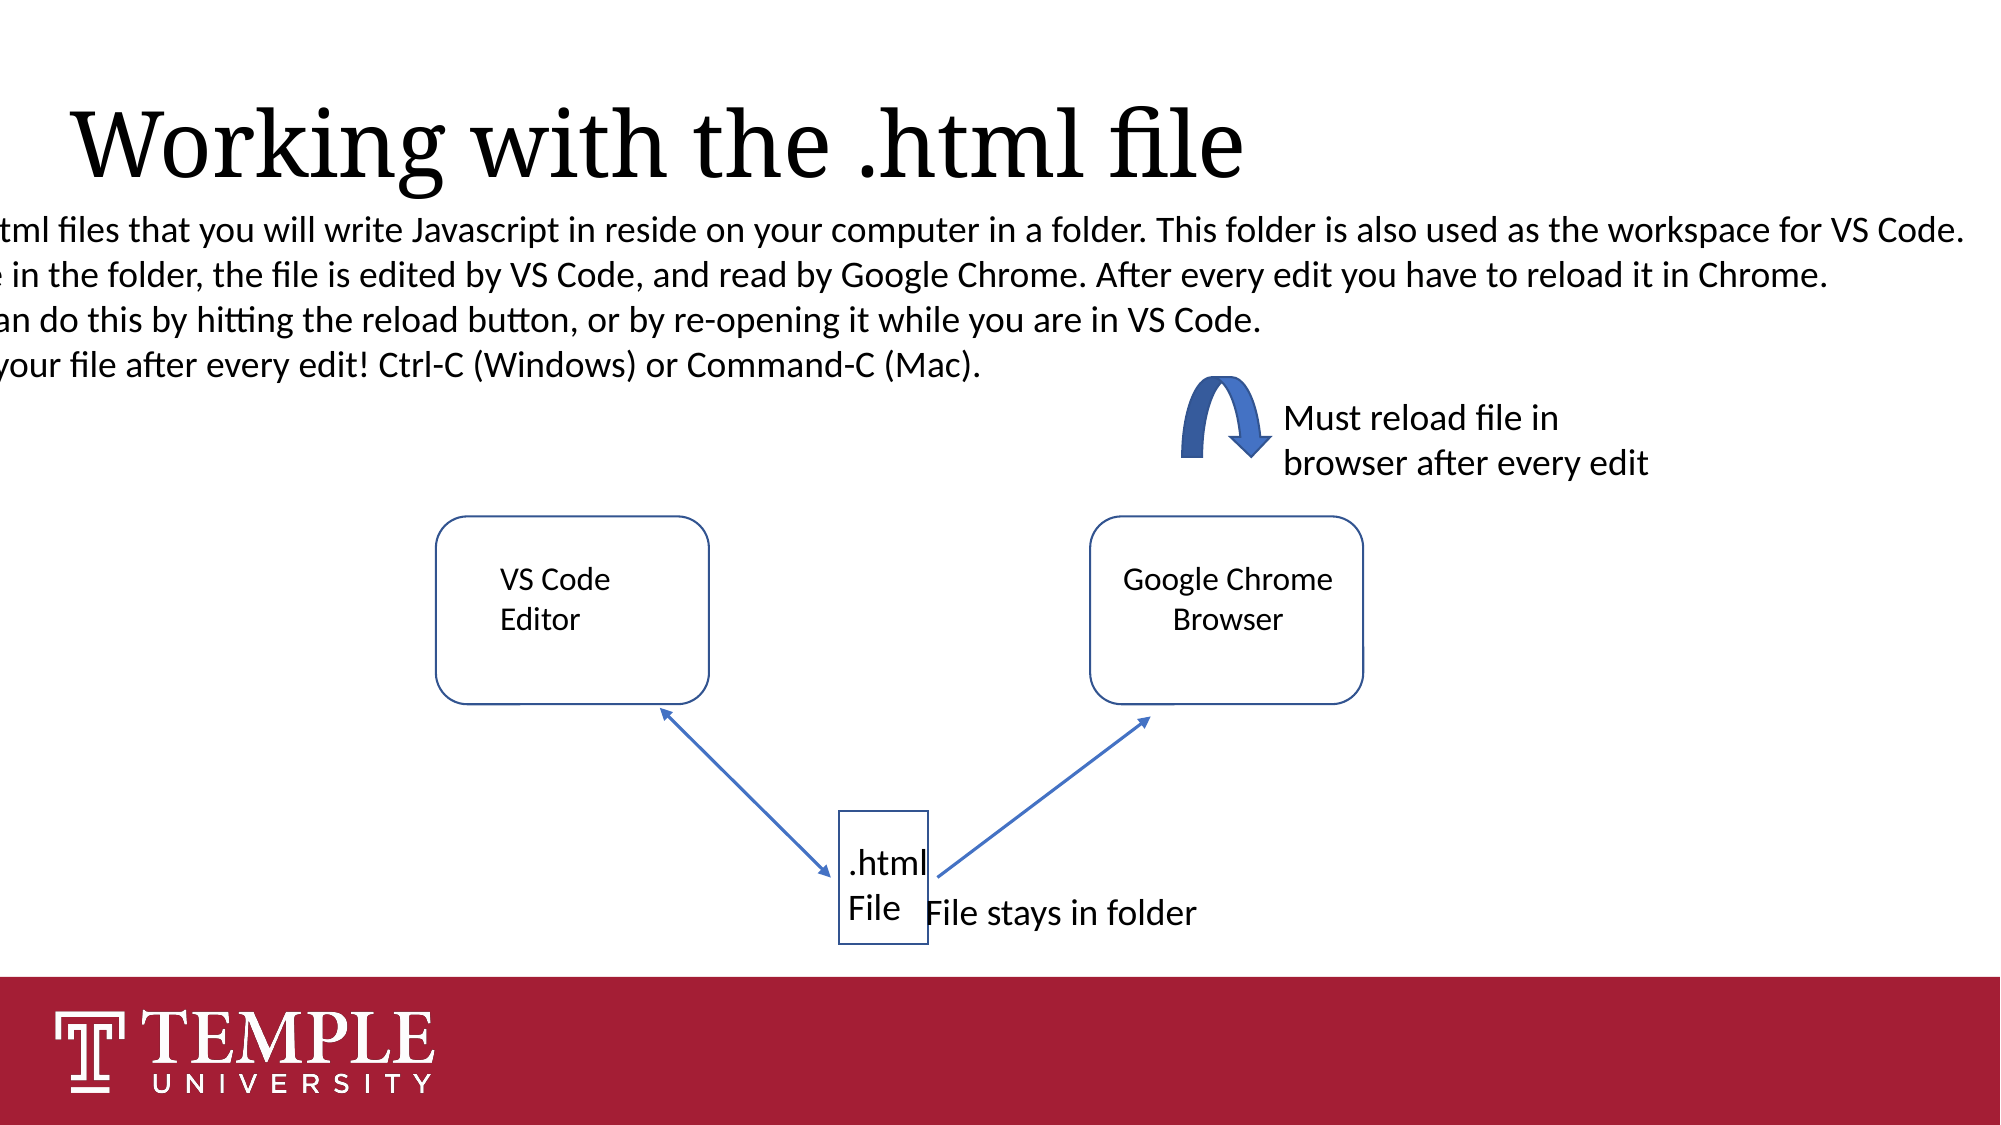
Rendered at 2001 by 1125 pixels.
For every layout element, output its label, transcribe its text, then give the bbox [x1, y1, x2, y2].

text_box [937, 716, 1151, 878]
text_box [838, 936, 929, 945]
text_box Google Chrome Browser [1108, 549, 1349, 645]
text_box .html File [833, 831, 1068, 936]
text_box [659, 707, 831, 878]
text_box [838, 810, 929, 831]
text_box Must reload file in browser after every edit [1268, 437, 1665, 490]
text_box [434, 515, 710, 706]
text_box [1089, 515, 1365, 706]
picture [54, 1008, 435, 1094]
title Working with the .html file [54, 91, 1939, 197]
text_box [1181, 437, 1205, 458]
text_box [1228, 437, 1268, 459]
text_box File stays in folder [910, 880, 1213, 941]
text_box The html files that you will write Javascript in reside on your computer in a folder. This folder is also used as the workspace for VS Code. While in the folder, the file is edited by VS Code, and read by Google Chrome. After every edit you have to reload it in Chrome. You can do this by hitting the reload button, or by re-opening it while you are in VS Code. Save your file after every edit! Ctrl-C (Windows) or Command-C (Mac). [0, 197, 1983, 437]
text_box VS Code Editor [485, 549, 634, 645]
